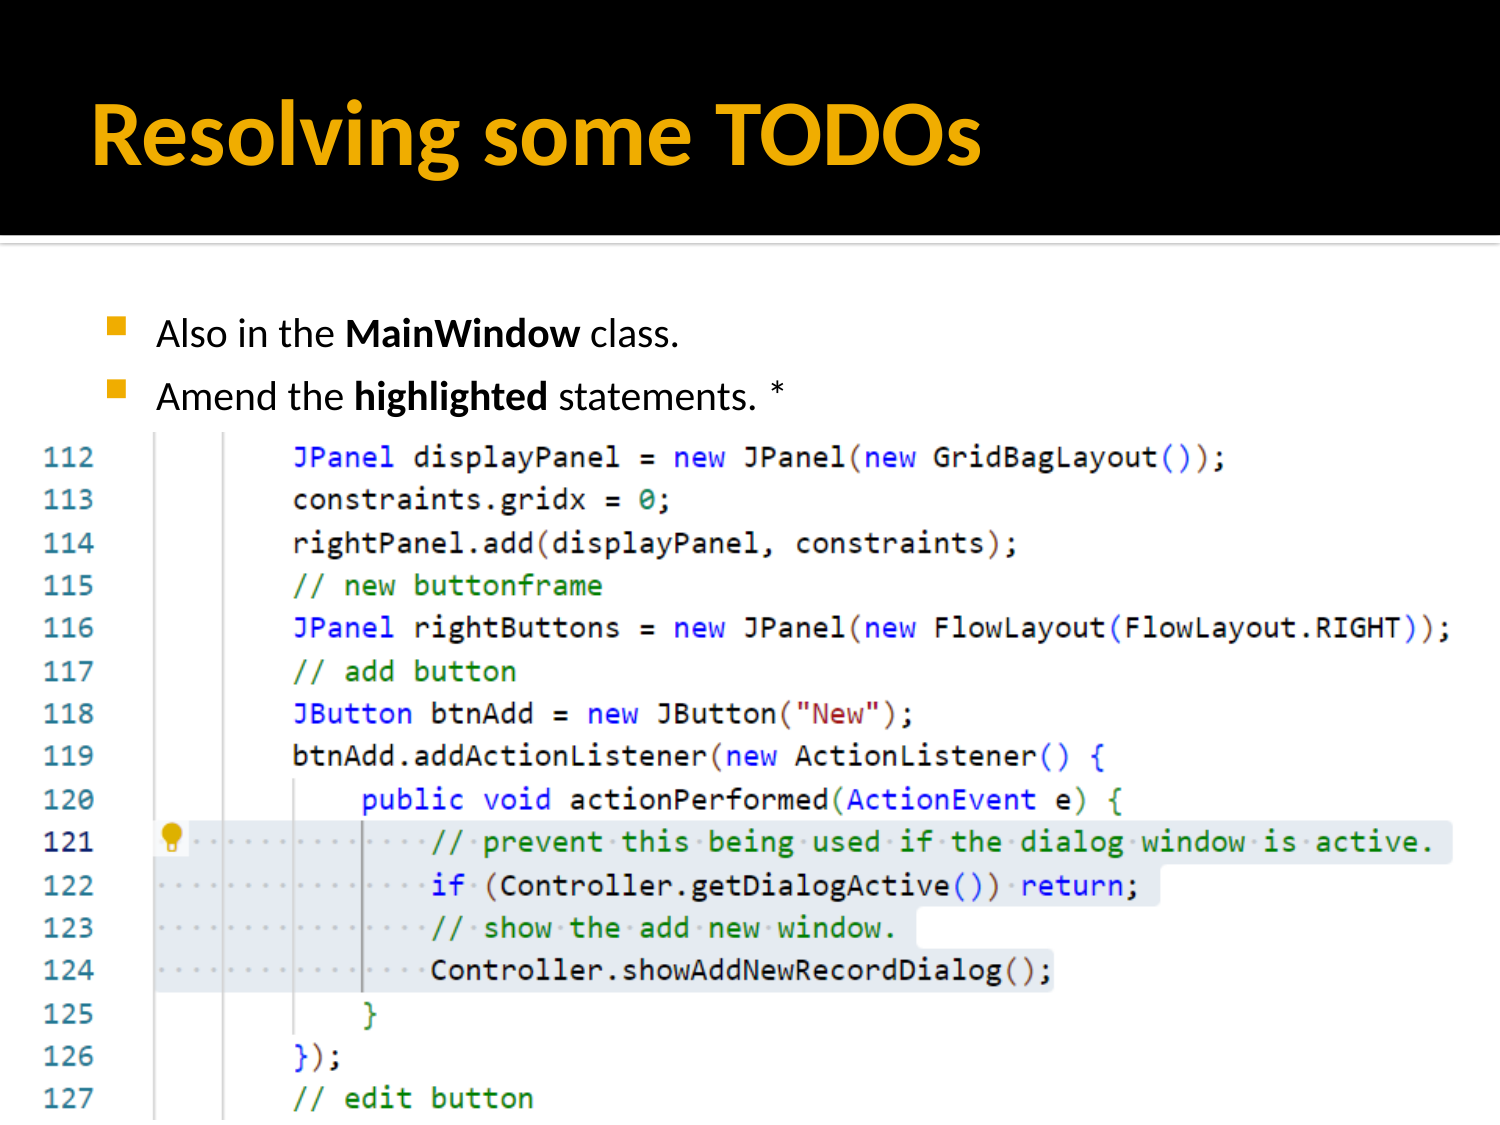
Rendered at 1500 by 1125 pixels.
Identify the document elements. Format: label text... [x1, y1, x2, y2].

title Resolving some TODOs [75, 25, 1425, 231]
picture [36, 432, 1464, 1120]
list Also in the MainWindow class. Amend the highlighted statements. * [75, 291, 1425, 430]
